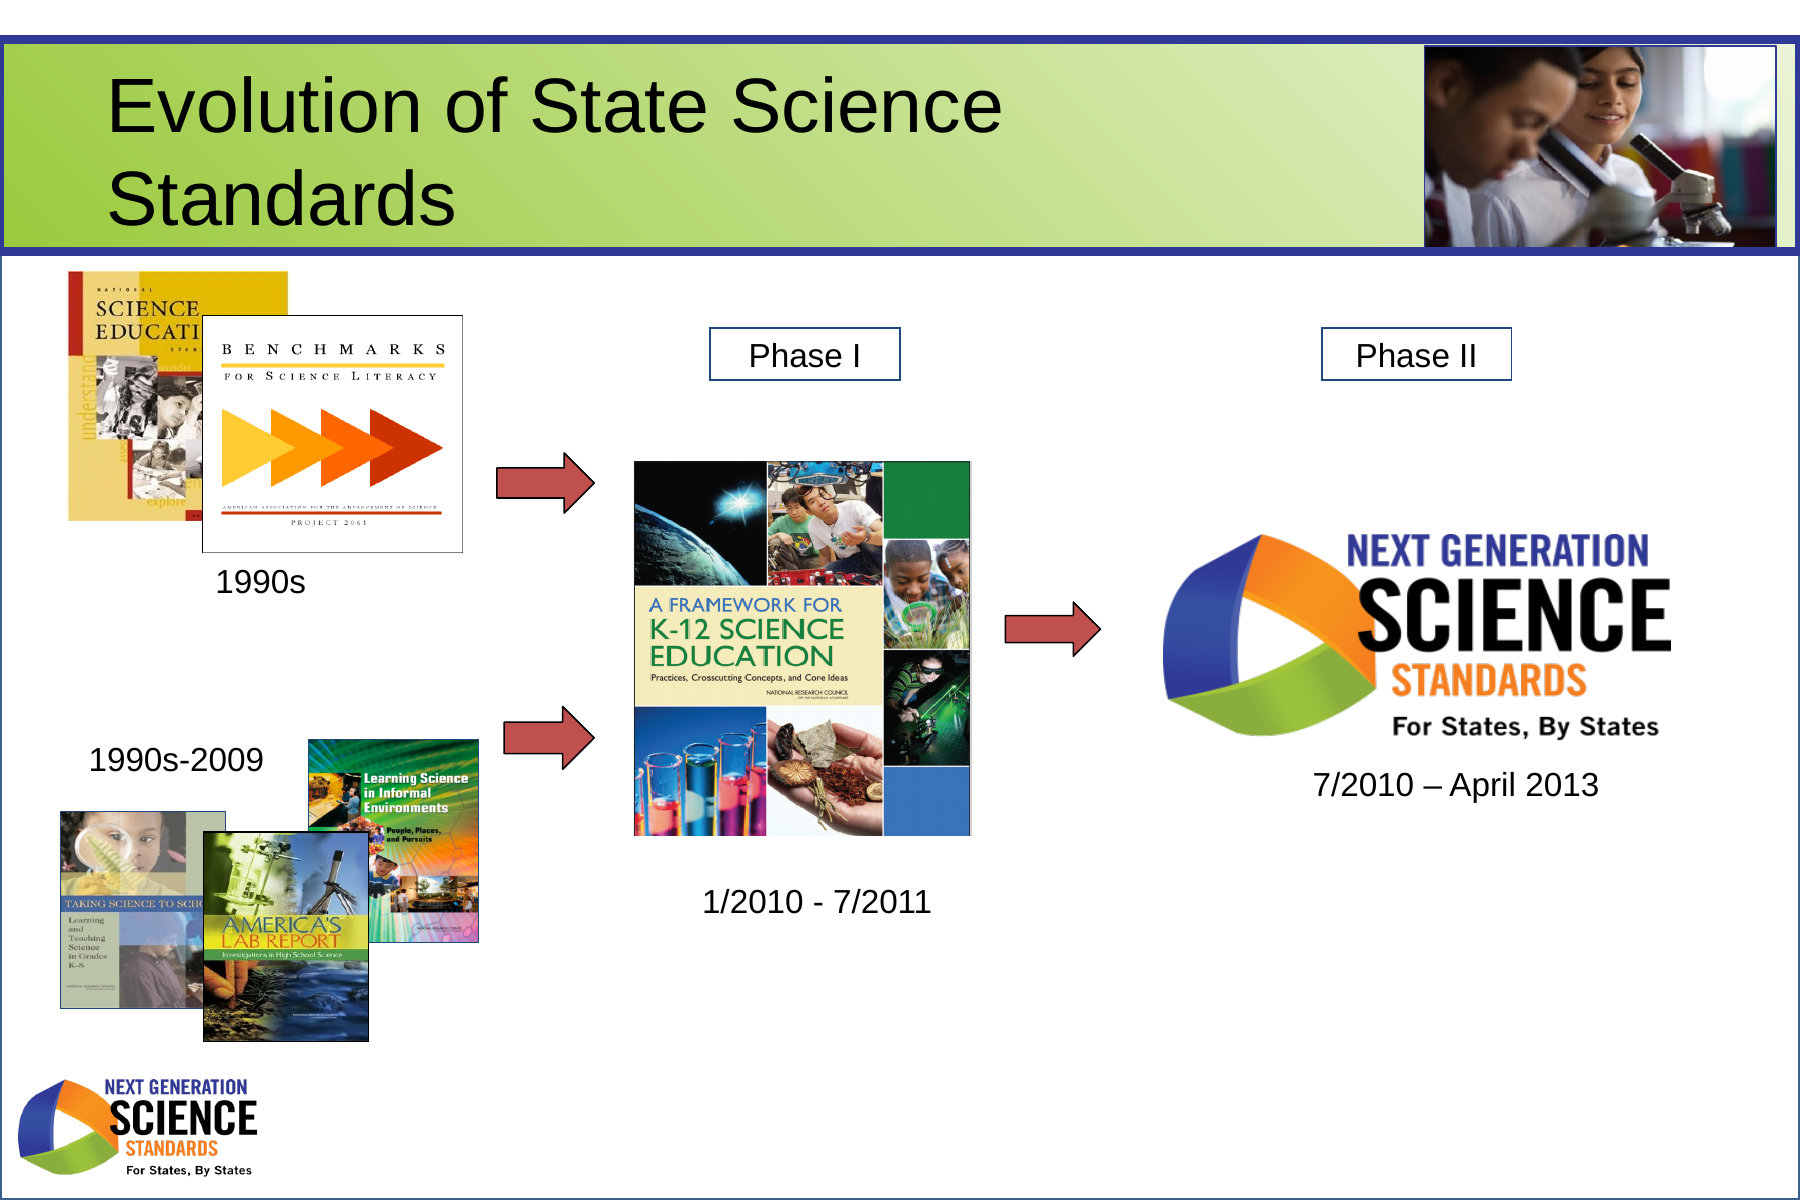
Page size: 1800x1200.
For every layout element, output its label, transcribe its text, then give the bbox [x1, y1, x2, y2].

text_box [496, 452, 595, 514]
picture [1163, 534, 1671, 742]
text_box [60, 731, 479, 1041]
text_box [1005, 602, 1101, 657]
picture [1424, 46, 1776, 248]
text_box 7/2010 – April 2013 [1300, 756, 1612, 809]
text_box [0, 39, 1800, 252]
picture [18, 1079, 257, 1177]
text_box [633, 459, 972, 929]
text_box Phase I [710, 328, 900, 380]
text_box [504, 706, 595, 770]
text_box Phase II [1321, 328, 1512, 380]
title Evolution of State Science Standards [89, 47, 1422, 249]
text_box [36, 271, 463, 609]
